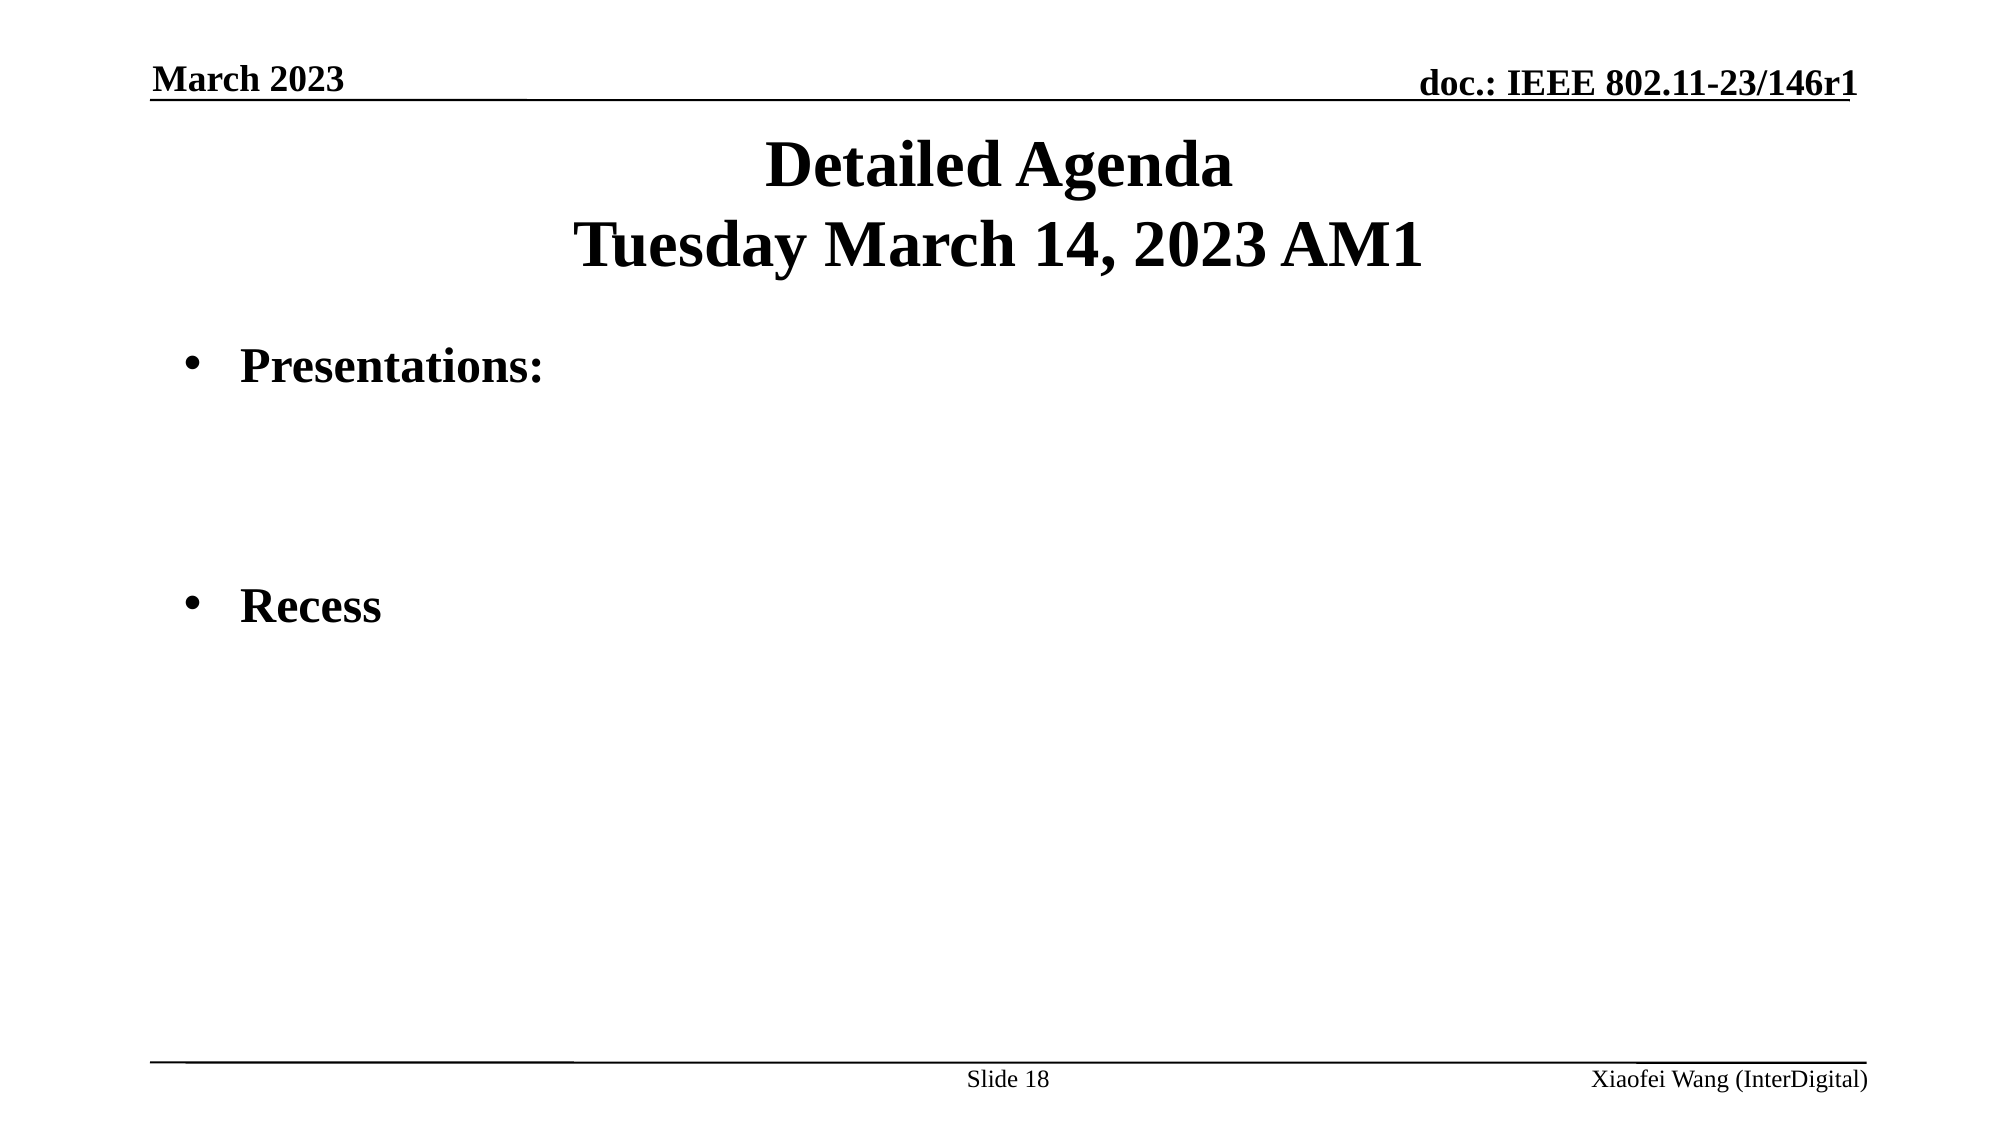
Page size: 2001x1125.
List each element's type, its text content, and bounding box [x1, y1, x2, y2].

list Presentations: Recess [149, 324, 1850, 1000]
slide_number Slide 18 [950, 1061, 1067, 1123]
title Detailed Agenda Tuesday March 14, 2023 AM1 [149, 112, 1850, 288]
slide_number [152, 54, 563, 100]
footer Xiaofei Wang (InterDigital) [1171, 1061, 1869, 1093]
